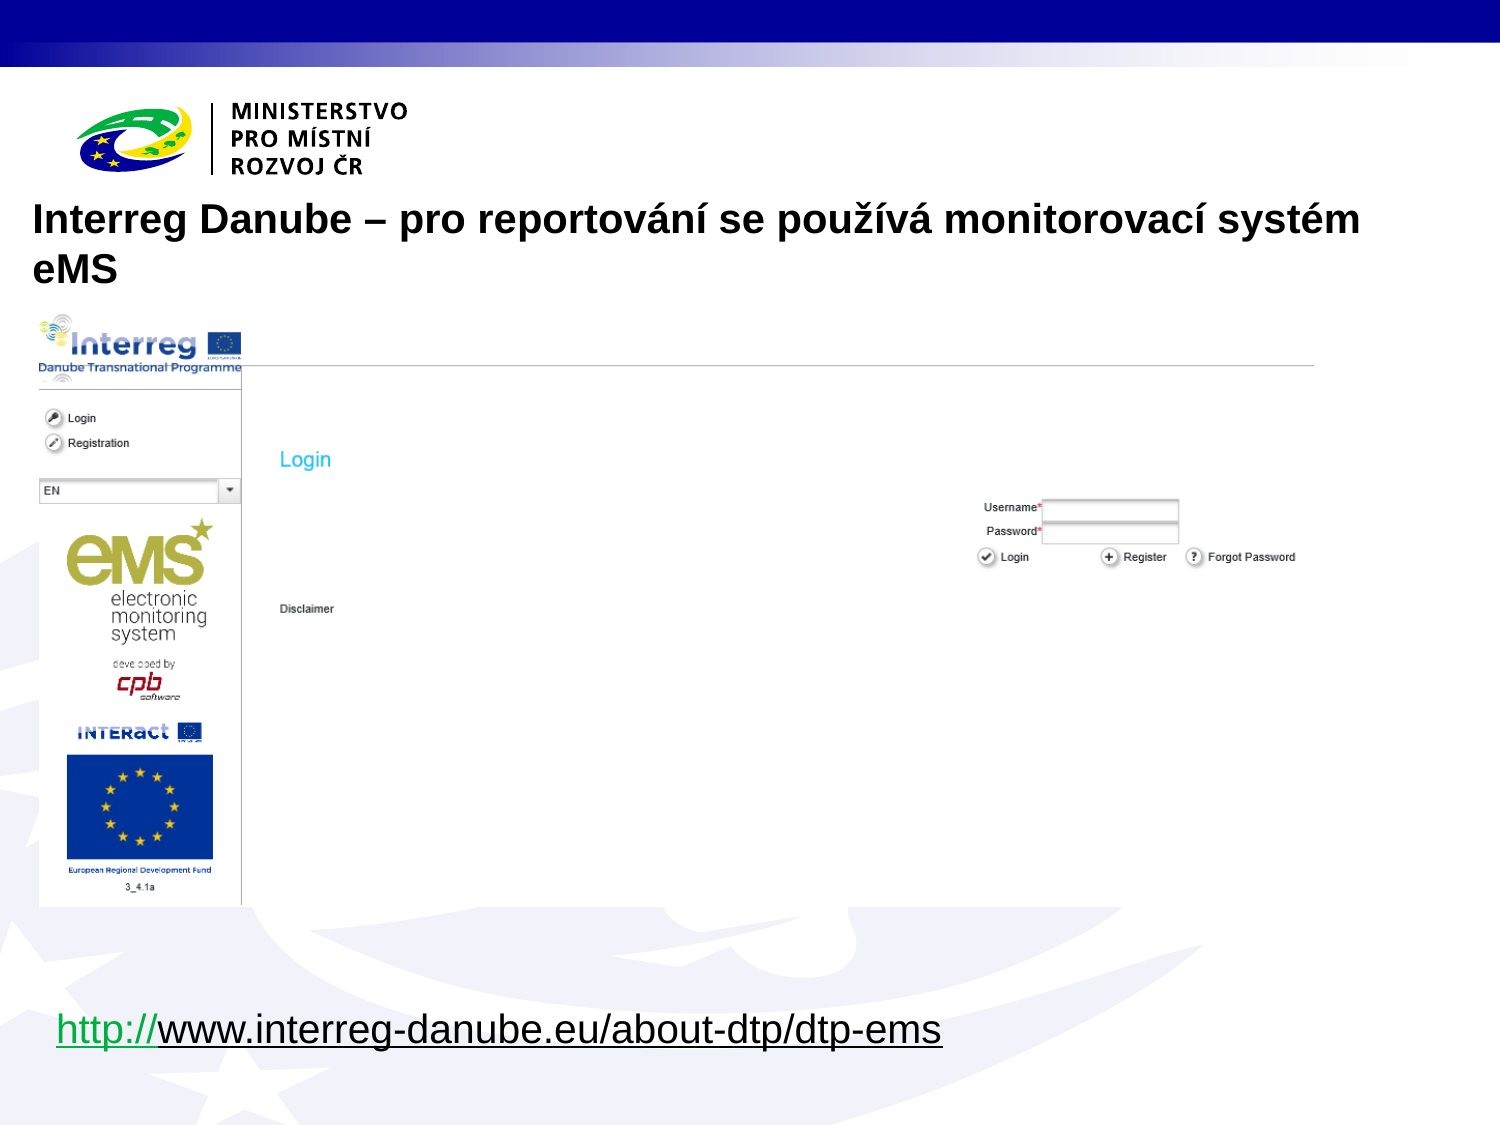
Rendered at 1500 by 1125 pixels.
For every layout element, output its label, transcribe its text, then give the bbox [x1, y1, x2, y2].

picture [39, 302, 1314, 907]
text_box Interreg Danube – pro reportování se používá monitorovací systém eMS [17, 184, 1471, 345]
list http://www.interreg-danube.eu/about-dtp/dtp-ems [41, 905, 1402, 1059]
